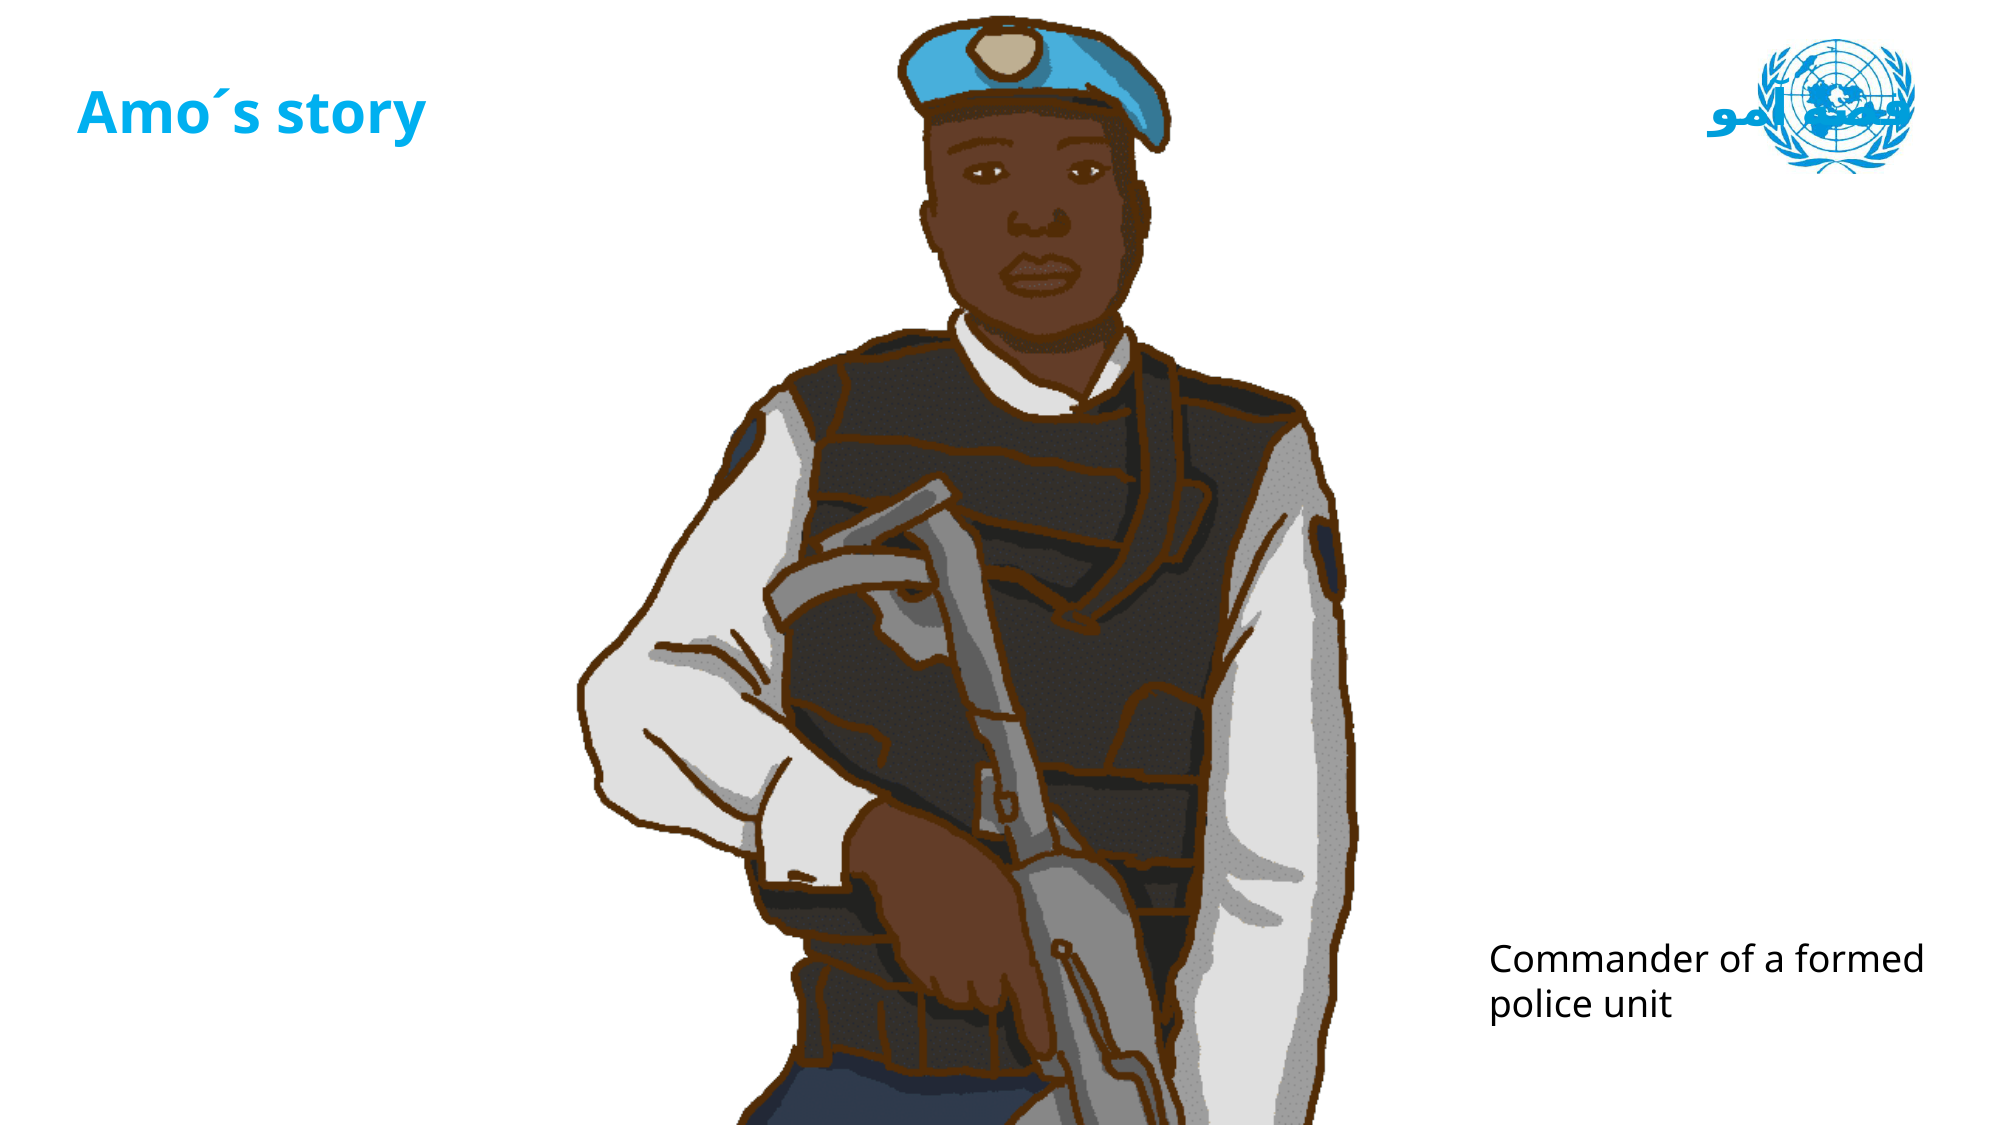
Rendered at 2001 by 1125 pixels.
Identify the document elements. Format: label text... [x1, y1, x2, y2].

text_box قصة آمو [1621, 68, 1929, 143]
picture [379, 0, 1621, 1125]
text_box Commander of a formed police unit [1621, 927, 1945, 1032]
text_box Amo´s story [63, 68, 379, 154]
